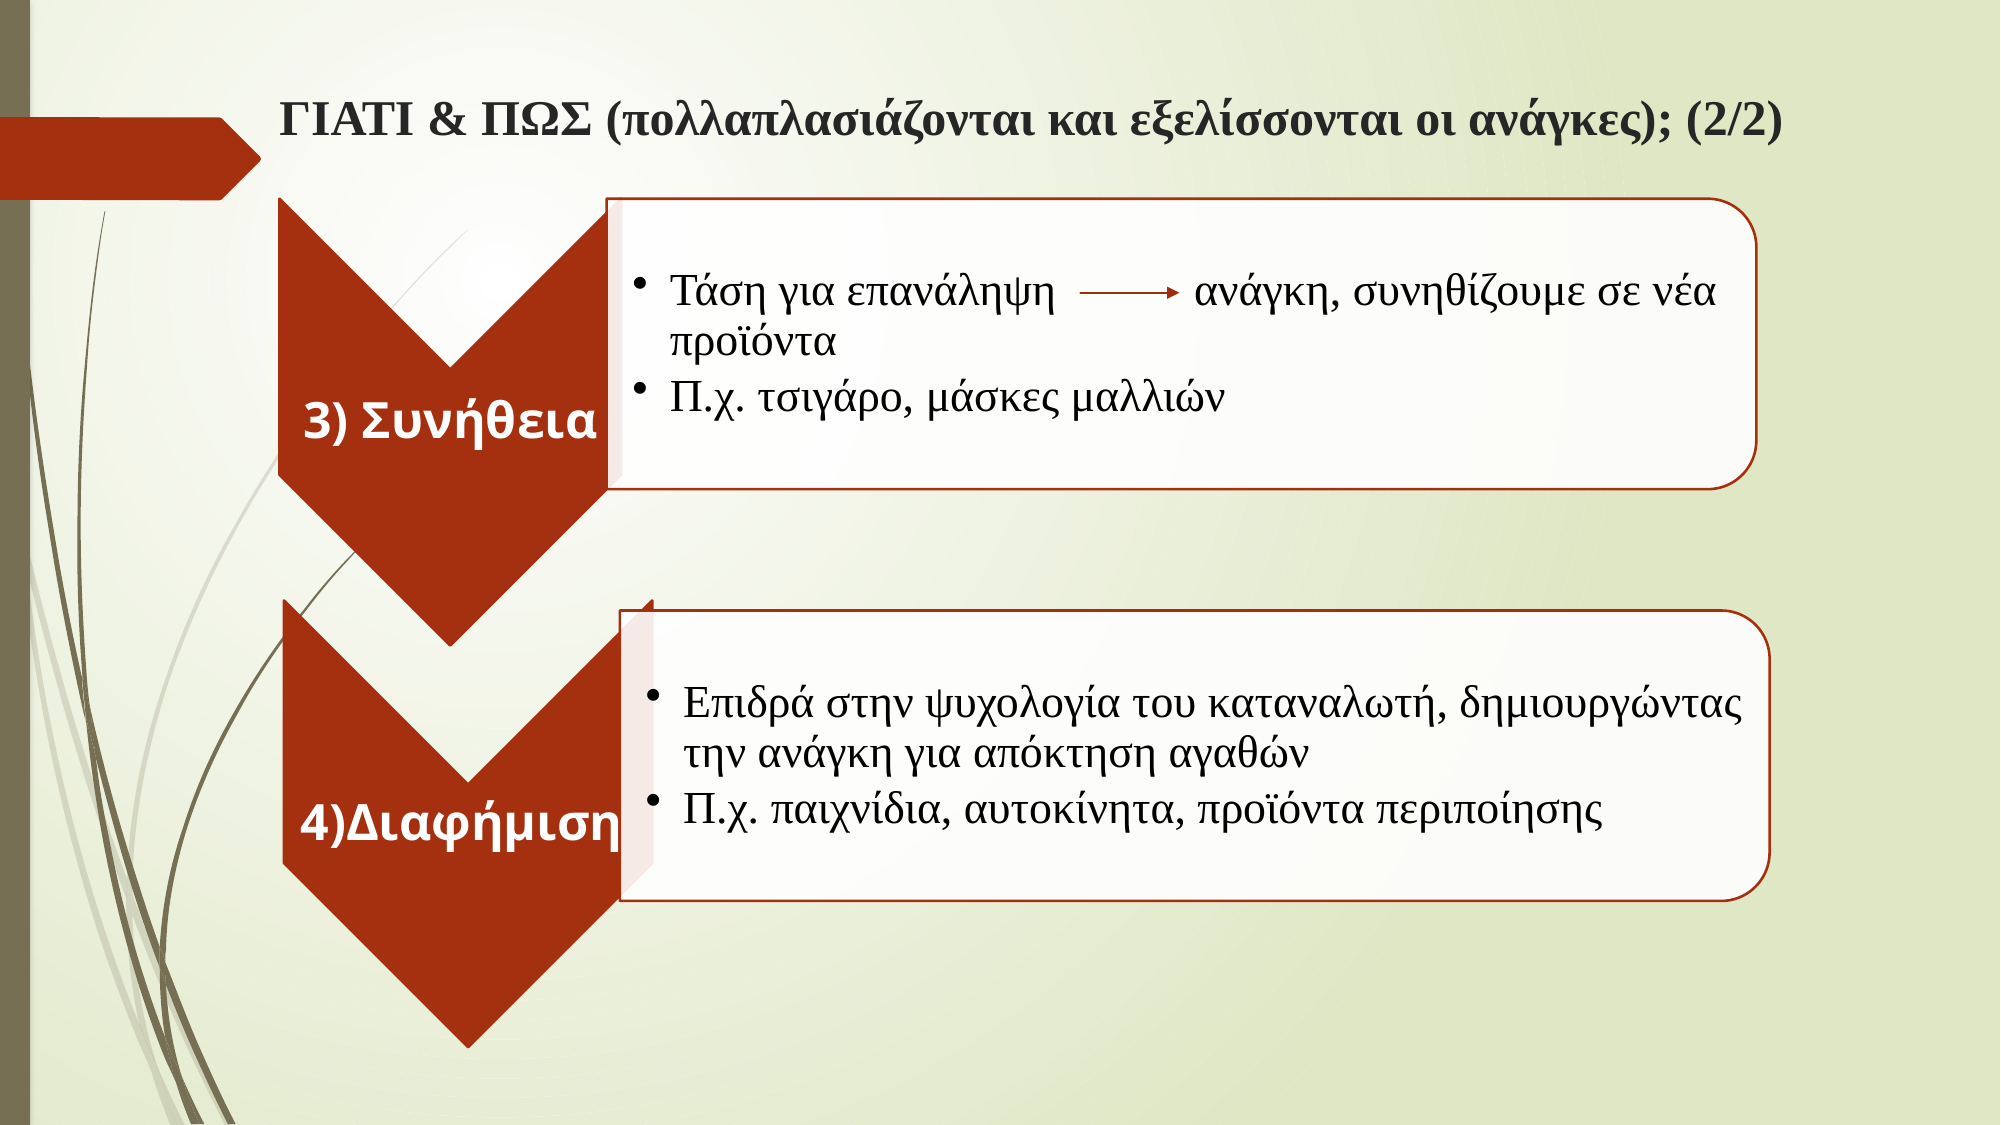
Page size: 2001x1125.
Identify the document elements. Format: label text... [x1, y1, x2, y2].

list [292, 197, 1756, 1048]
title ΓΙΑΤΙ & ΠΩΣ (πολλαπλασιάζονται και εξελίσσονται οι ανάγκες); (2/2) [264, 77, 1955, 222]
